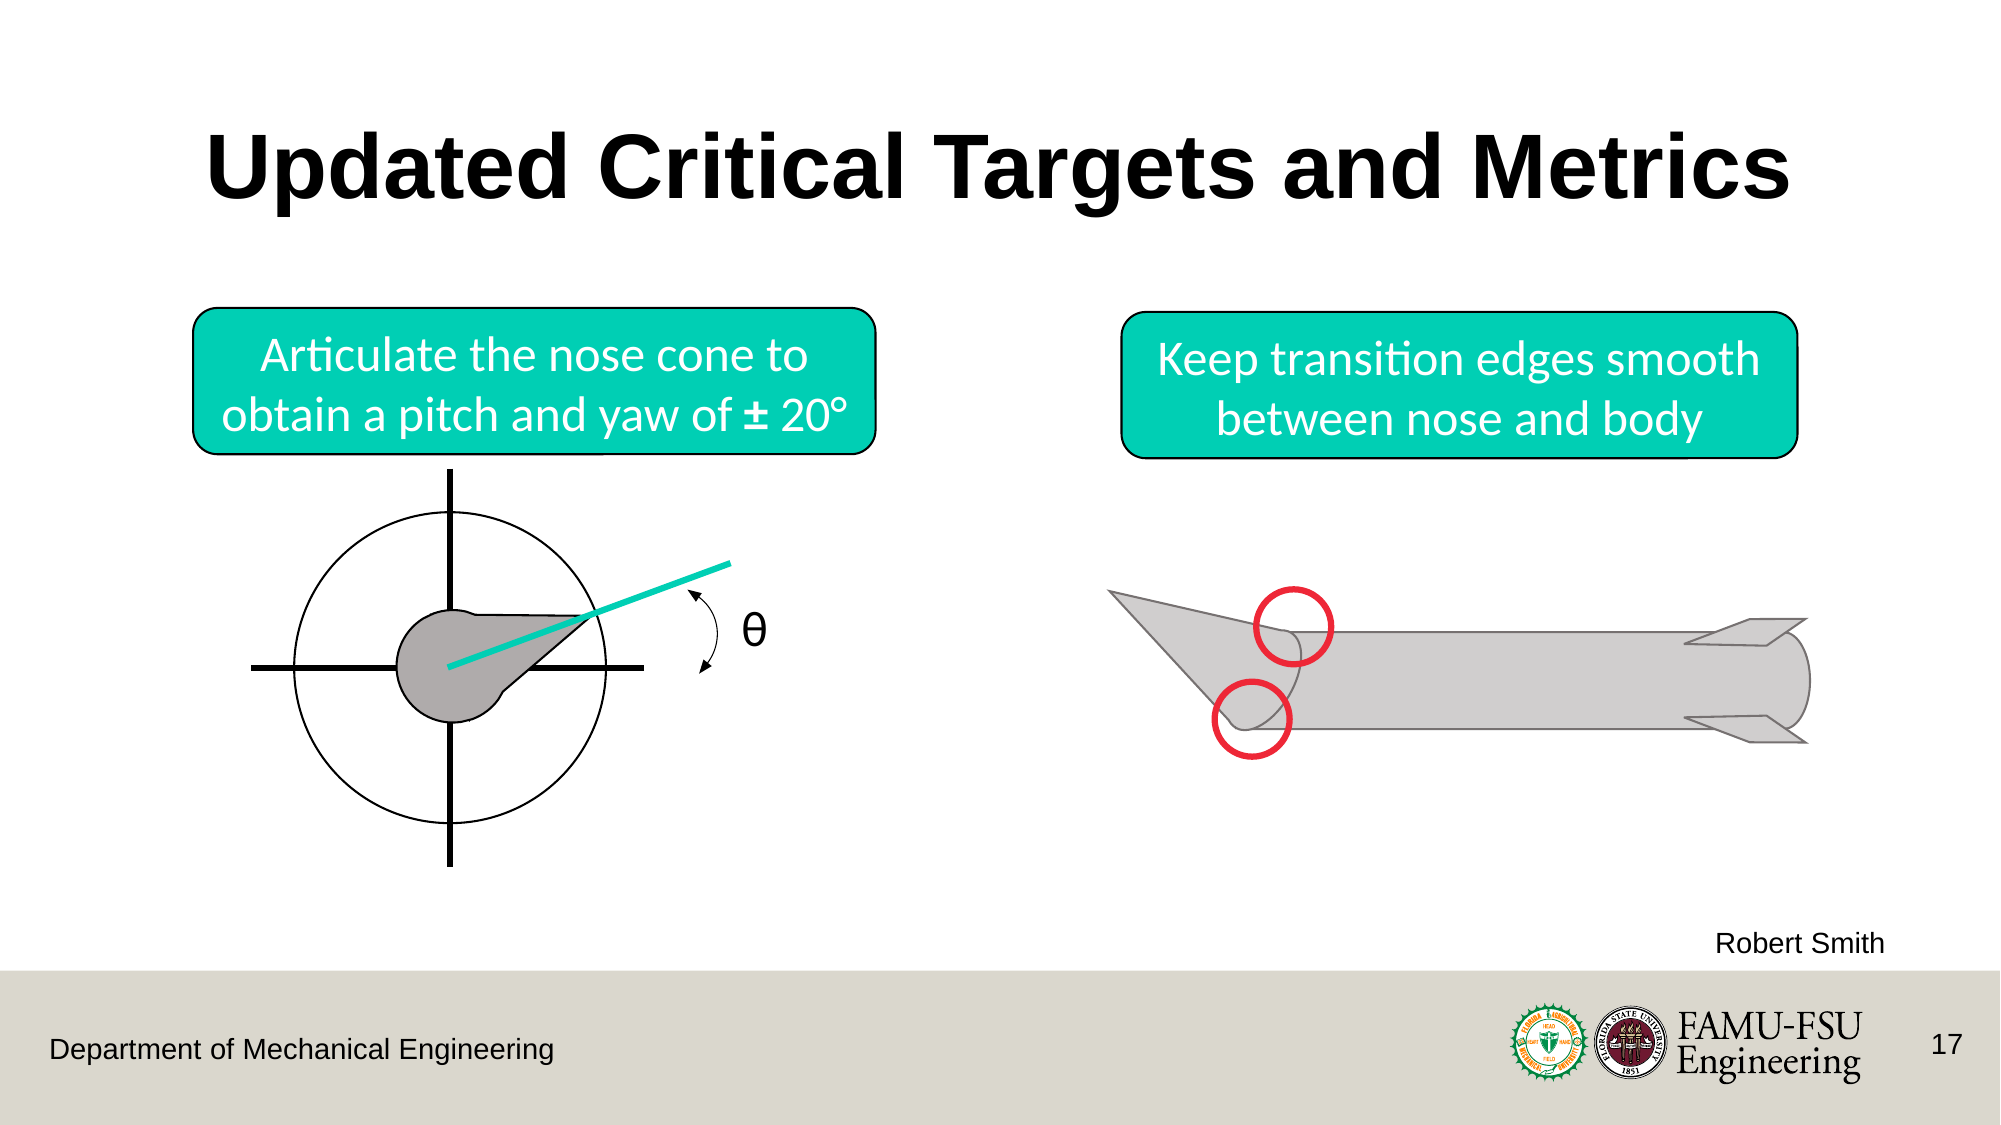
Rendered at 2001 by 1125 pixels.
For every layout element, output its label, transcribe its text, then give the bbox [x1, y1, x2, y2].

title Updated Critical Targets and Metrics [137, 59, 1863, 278]
list Robert Smith [1700, 920, 2000, 972]
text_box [193, 307, 876, 867]
slide_number 17 [1862, 1017, 1978, 1078]
text_box Keep transition edges smooth between nose and body [1120, 310, 1799, 460]
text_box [1095, 588, 1811, 757]
